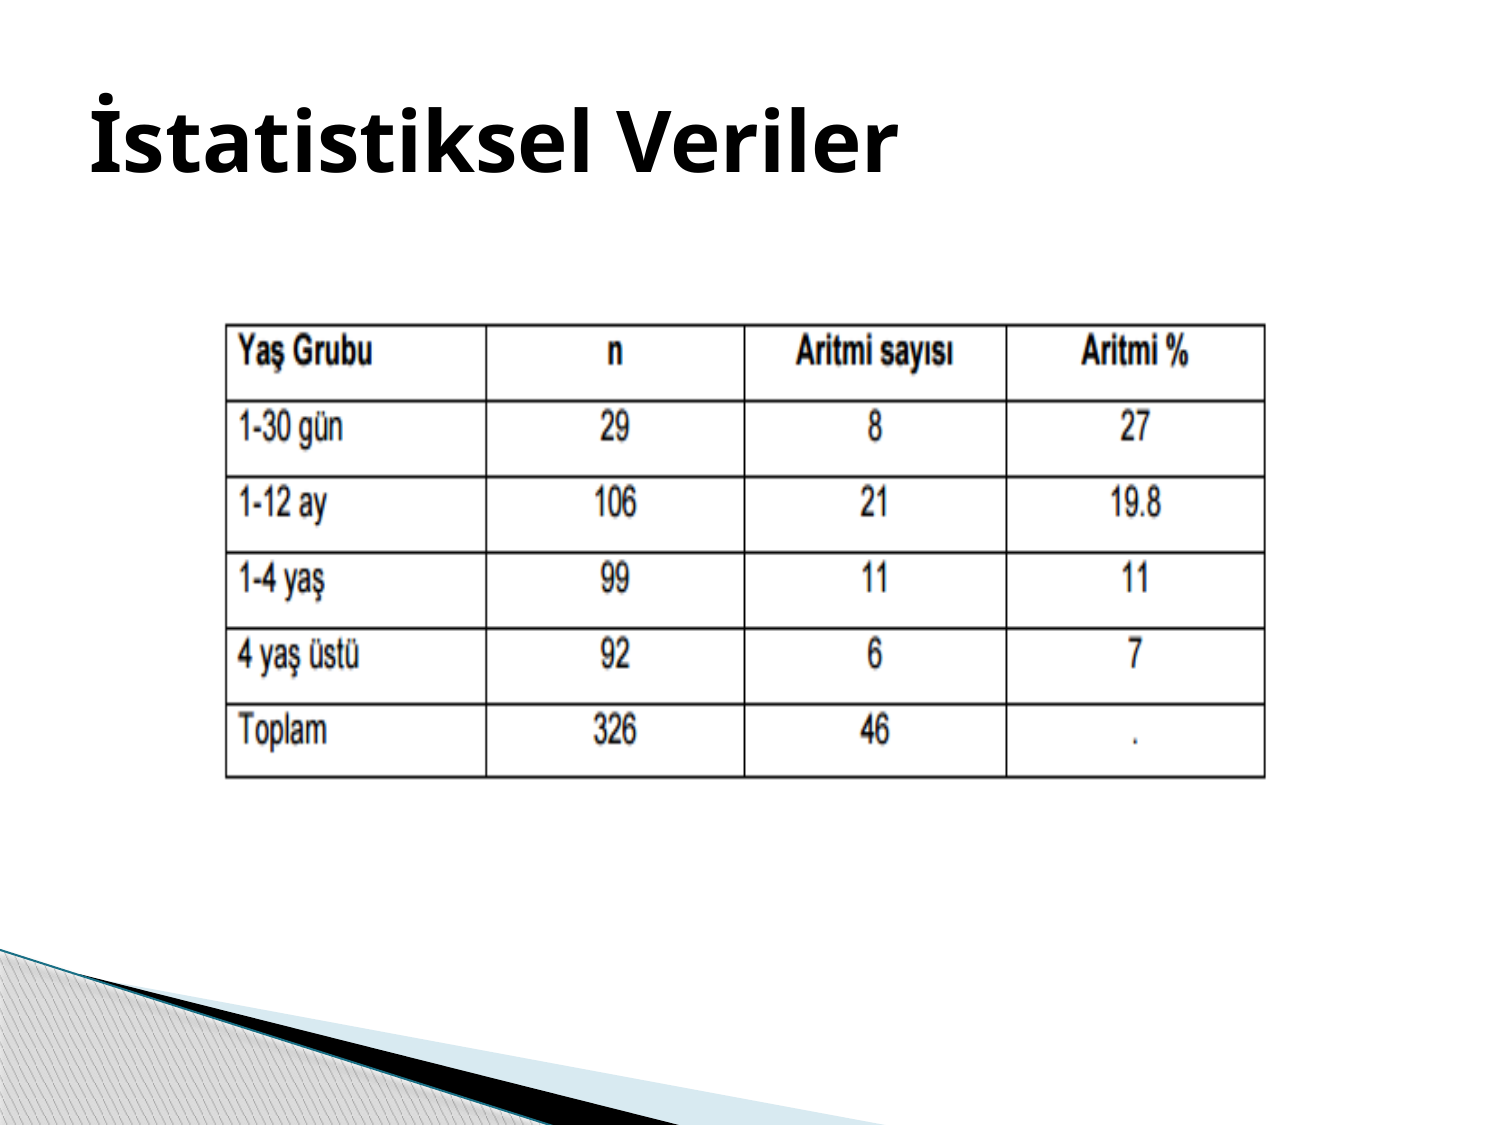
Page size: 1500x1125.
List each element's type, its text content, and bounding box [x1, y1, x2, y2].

title İstatistiksel Veriler [75, 45, 1425, 233]
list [175, 280, 1313, 833]
